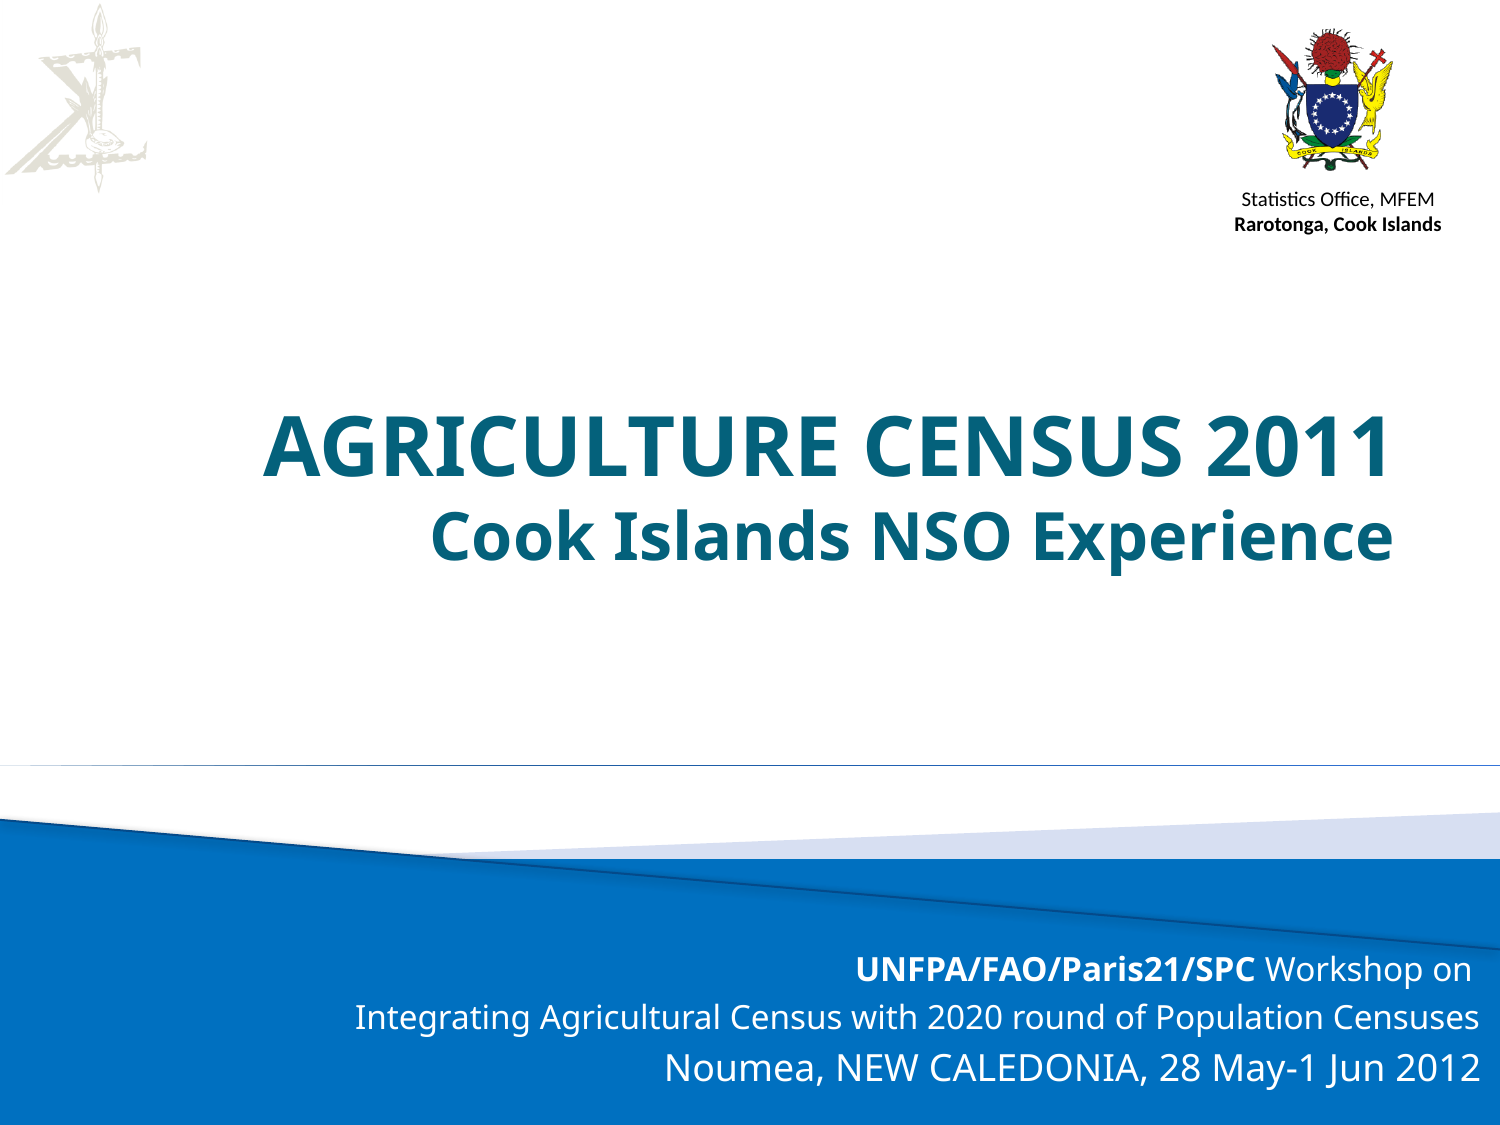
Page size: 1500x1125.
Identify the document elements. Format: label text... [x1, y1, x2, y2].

picture [2, 0, 163, 205]
subtitle UNFPA/FAO/Paris21/SPC Workshop on Integrating Agricultural Census with 2020 round of Population Censuses Noumea, NEW CALEDONIA, 28 May-1 Jun 2012 [0, 940, 1500, 1125]
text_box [1205, 28, 1471, 244]
title AGRICULTURE CENSUS 2011 Cook Islands NSO Experience [135, 338, 1411, 681]
